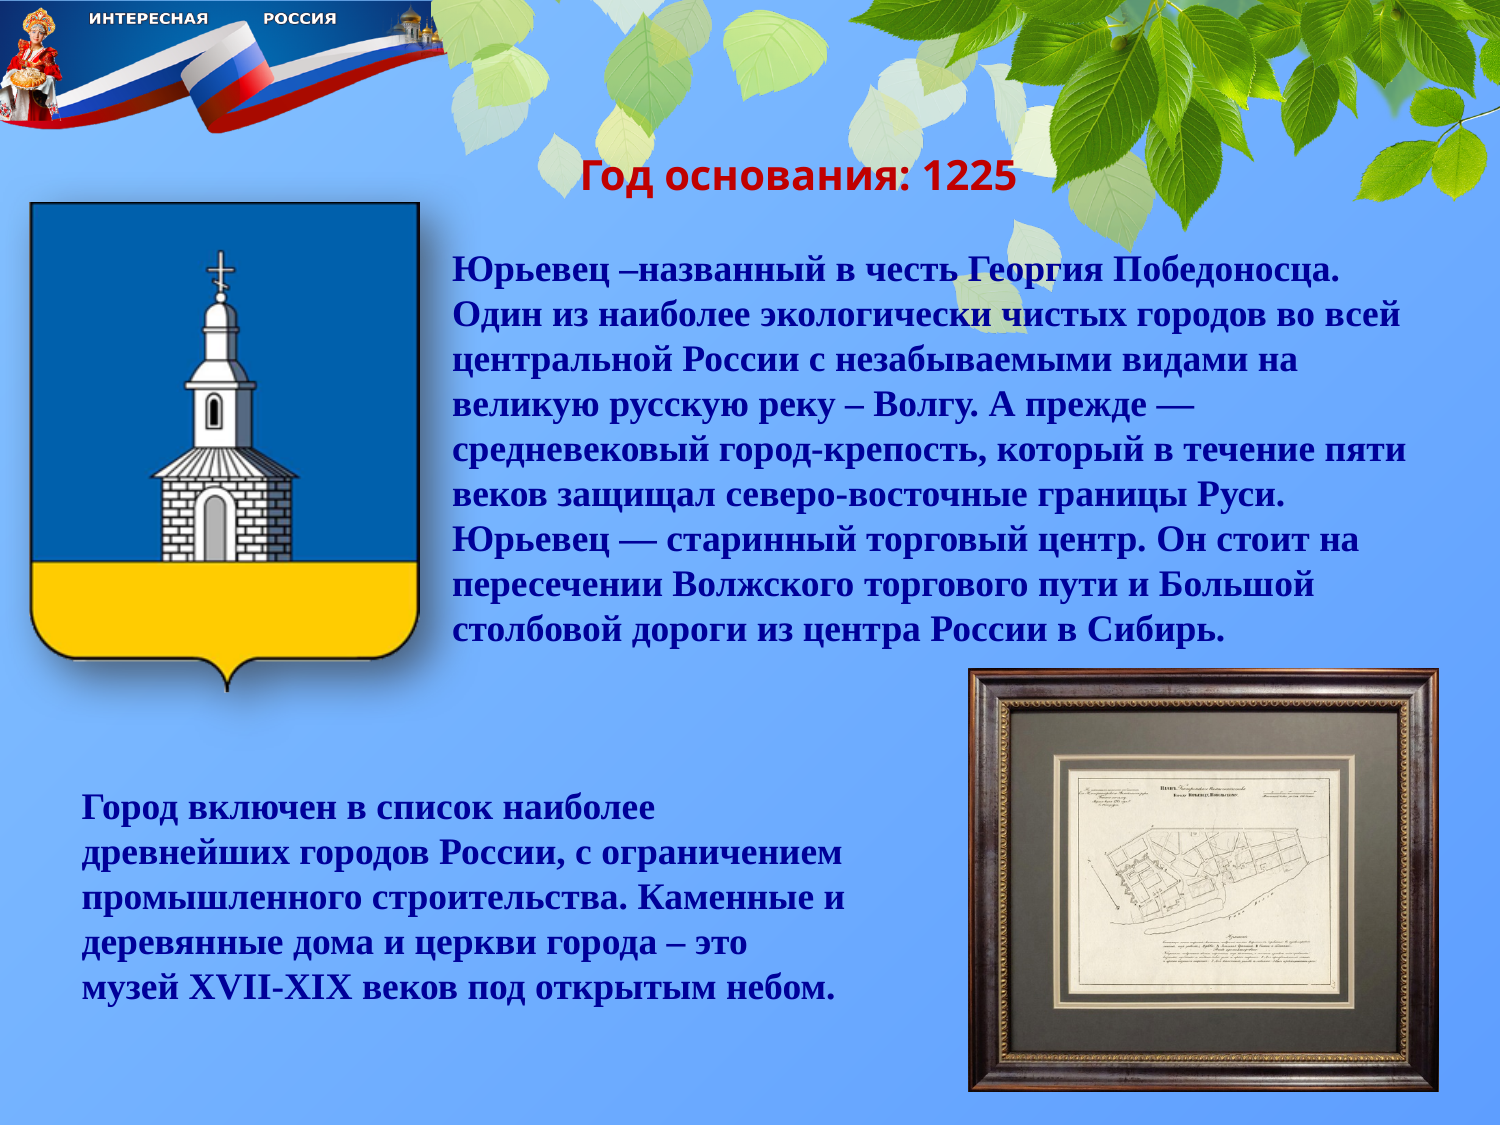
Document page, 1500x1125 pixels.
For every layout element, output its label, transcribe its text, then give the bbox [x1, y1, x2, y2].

picture [0, 0, 1500, 334]
text_box Город включен в список наиболее древнейших городов России, с ограничением промышленного строительства. Каменные и деревянные дома и церкви города – это музей XVII-XIX веков под открытым небом. [66, 775, 861, 1015]
picture [29, 201, 420, 697]
text_box Юрьевец –названный в честь Георгия Победоносца. Один из наиболее экологически чистых городов во всей центральной России с незабываемыми видами на великую русскую реку – Волгу. А прежде — средневековый город-крепость, который в течение пяти веков защищал северо-восточные границы Руси. Юрьевец — старинный торговый центр. Он стоит на пересечении Волжского торгового пути и Большой столбовой дороги из центра России в Сибирь. [437, 341, 1460, 657]
picture [967, 668, 1439, 1092]
